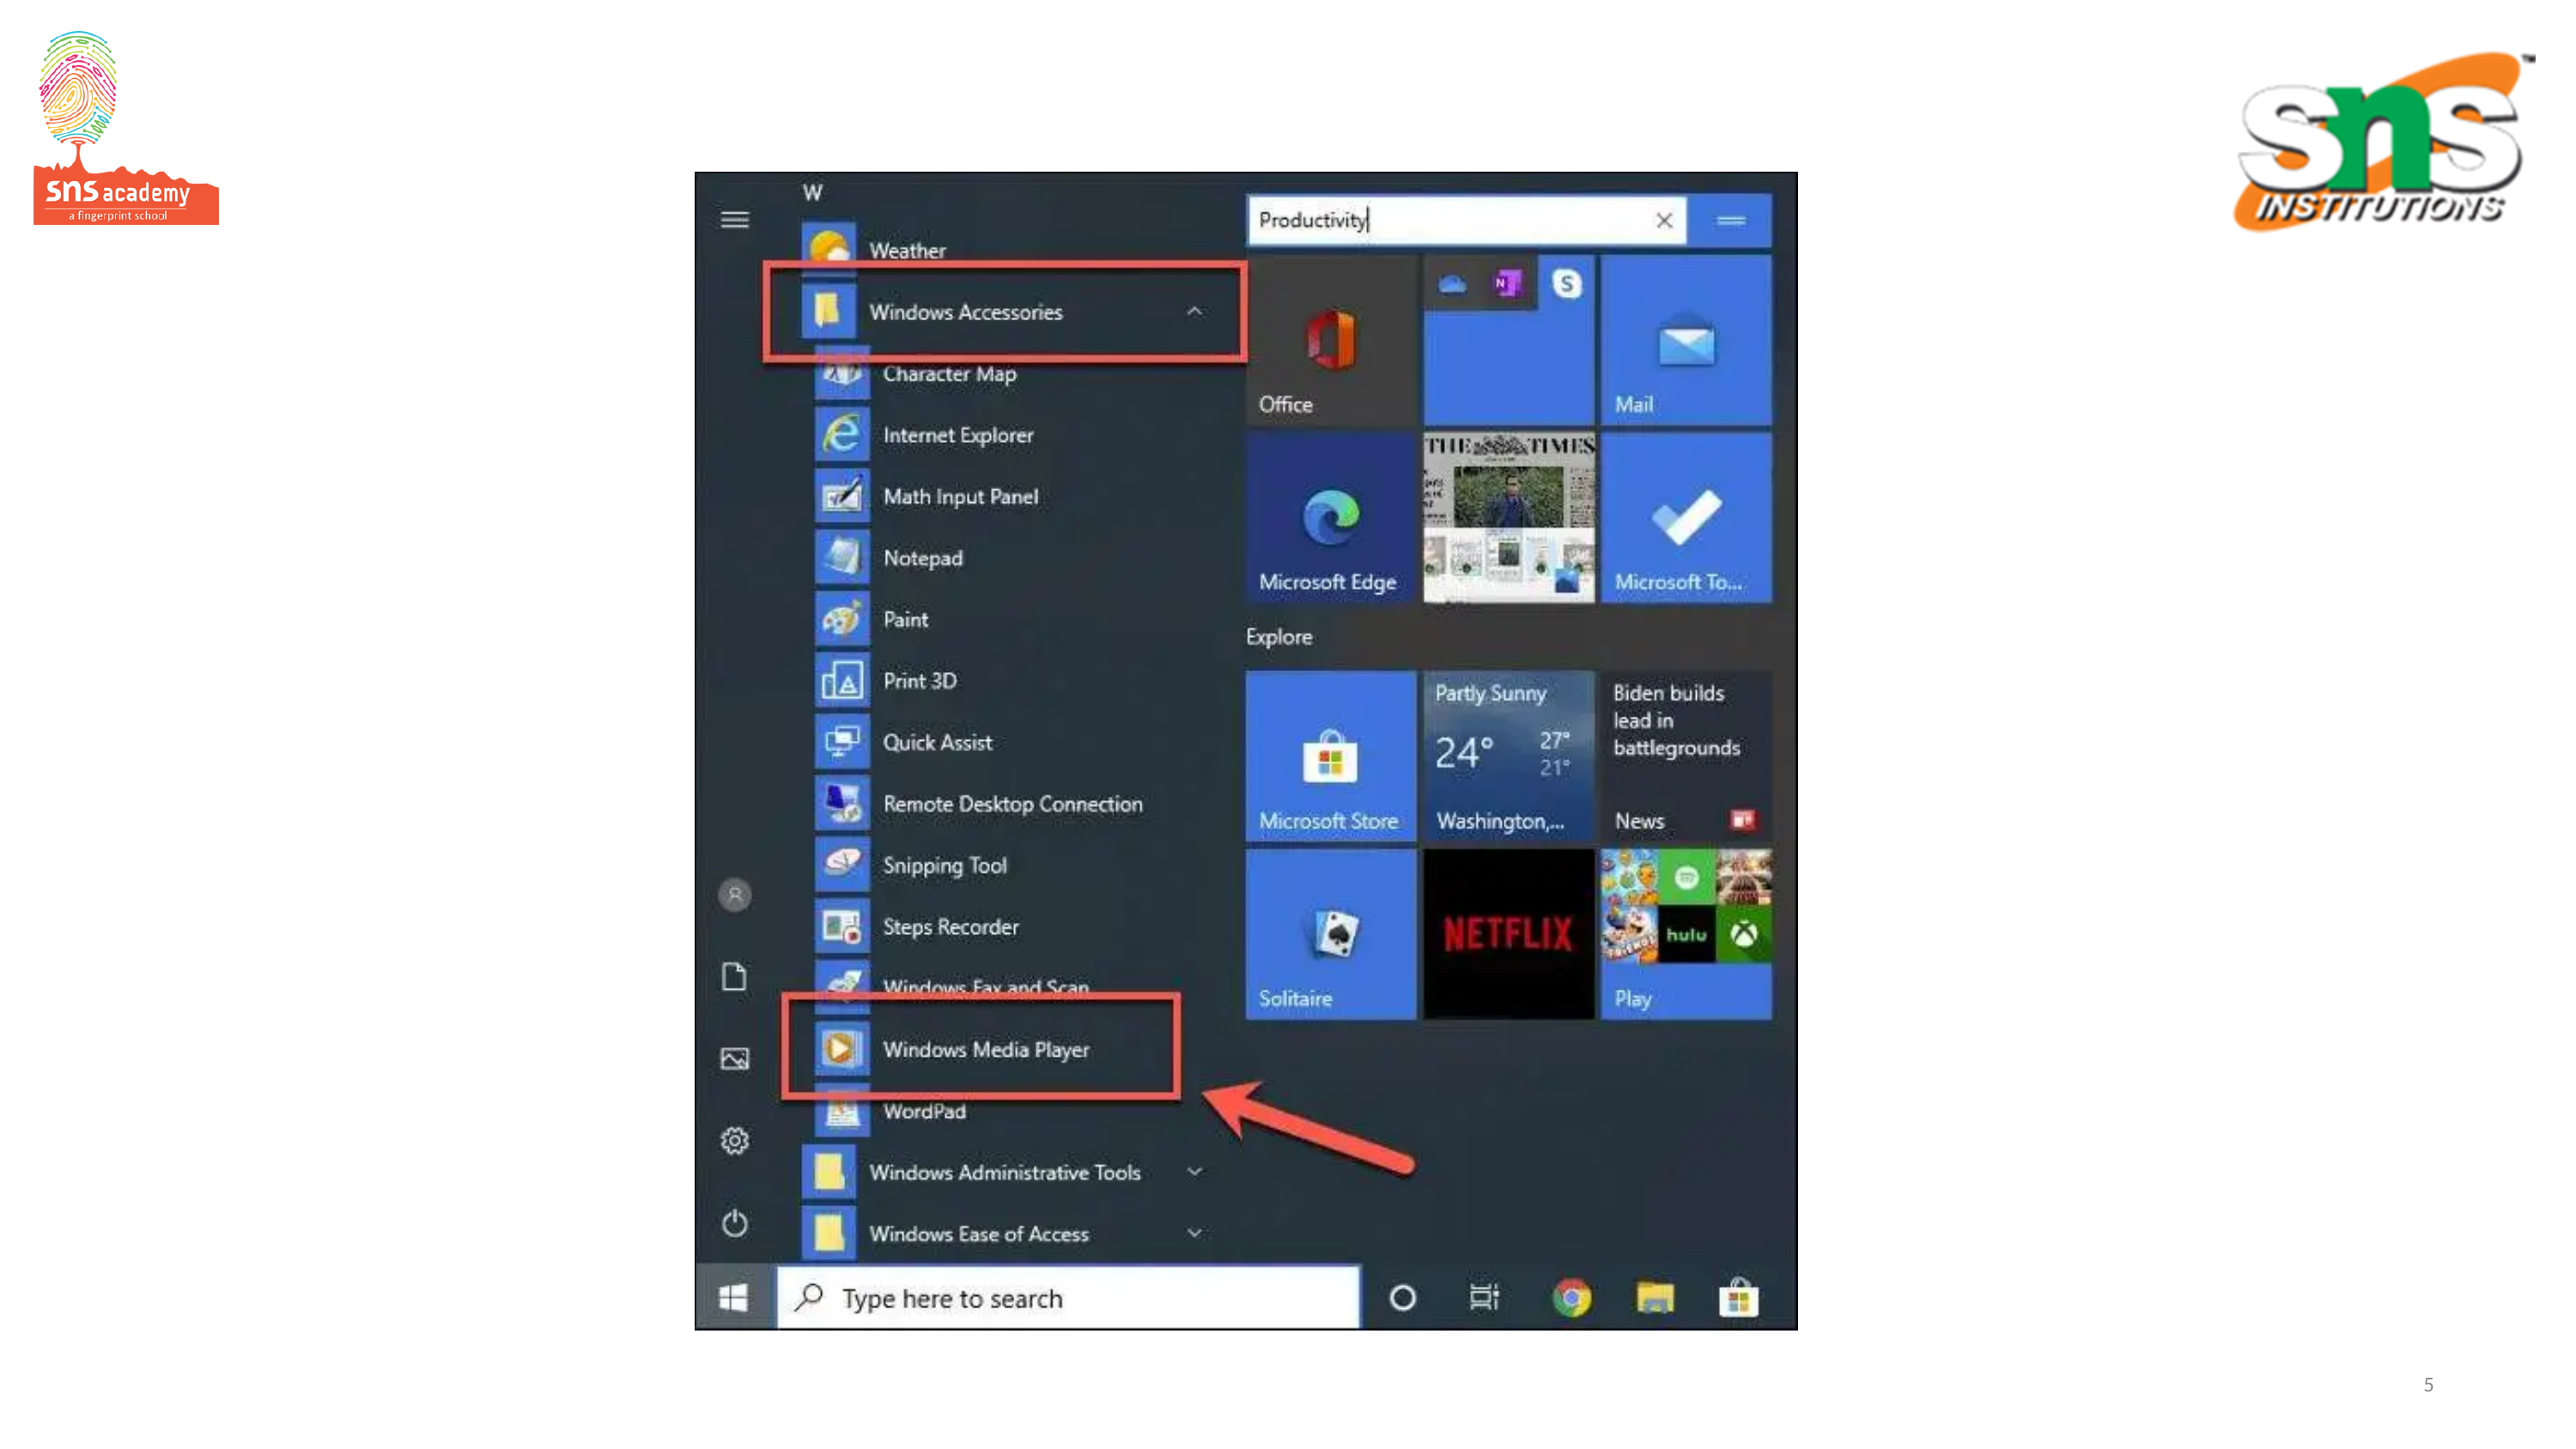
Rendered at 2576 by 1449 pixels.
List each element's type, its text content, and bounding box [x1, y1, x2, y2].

picture [33, 31, 219, 225]
slide_number 5 [2146, 1357, 2447, 1410]
picture [695, 171, 1798, 1331]
picture [2233, 50, 2536, 233]
